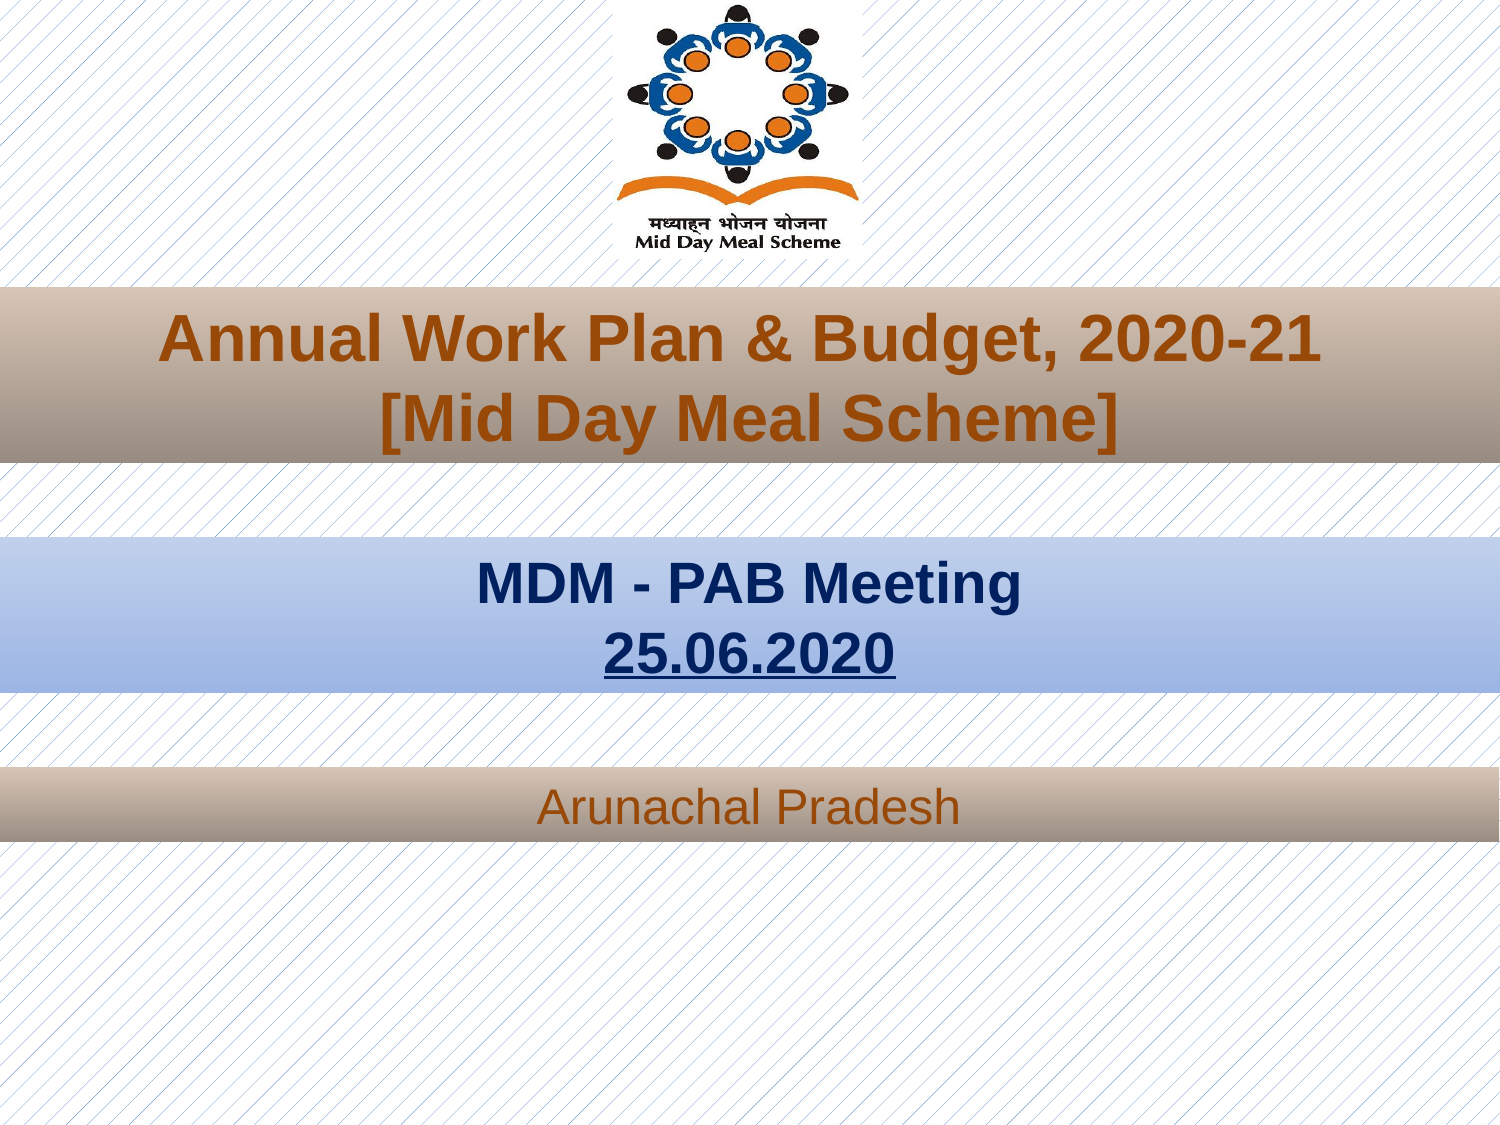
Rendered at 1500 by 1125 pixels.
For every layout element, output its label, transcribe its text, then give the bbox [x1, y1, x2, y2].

text_box Annual Work Plan & Budget, 2020-21 [Mid Day Meal Scheme] [0, 287, 1500, 463]
picture [612, 0, 863, 259]
text_box MDM - PAB Meeting 25.06.2020 [0, 537, 1500, 693]
text_box Arunachal Pradesh [0, 767, 1500, 842]
